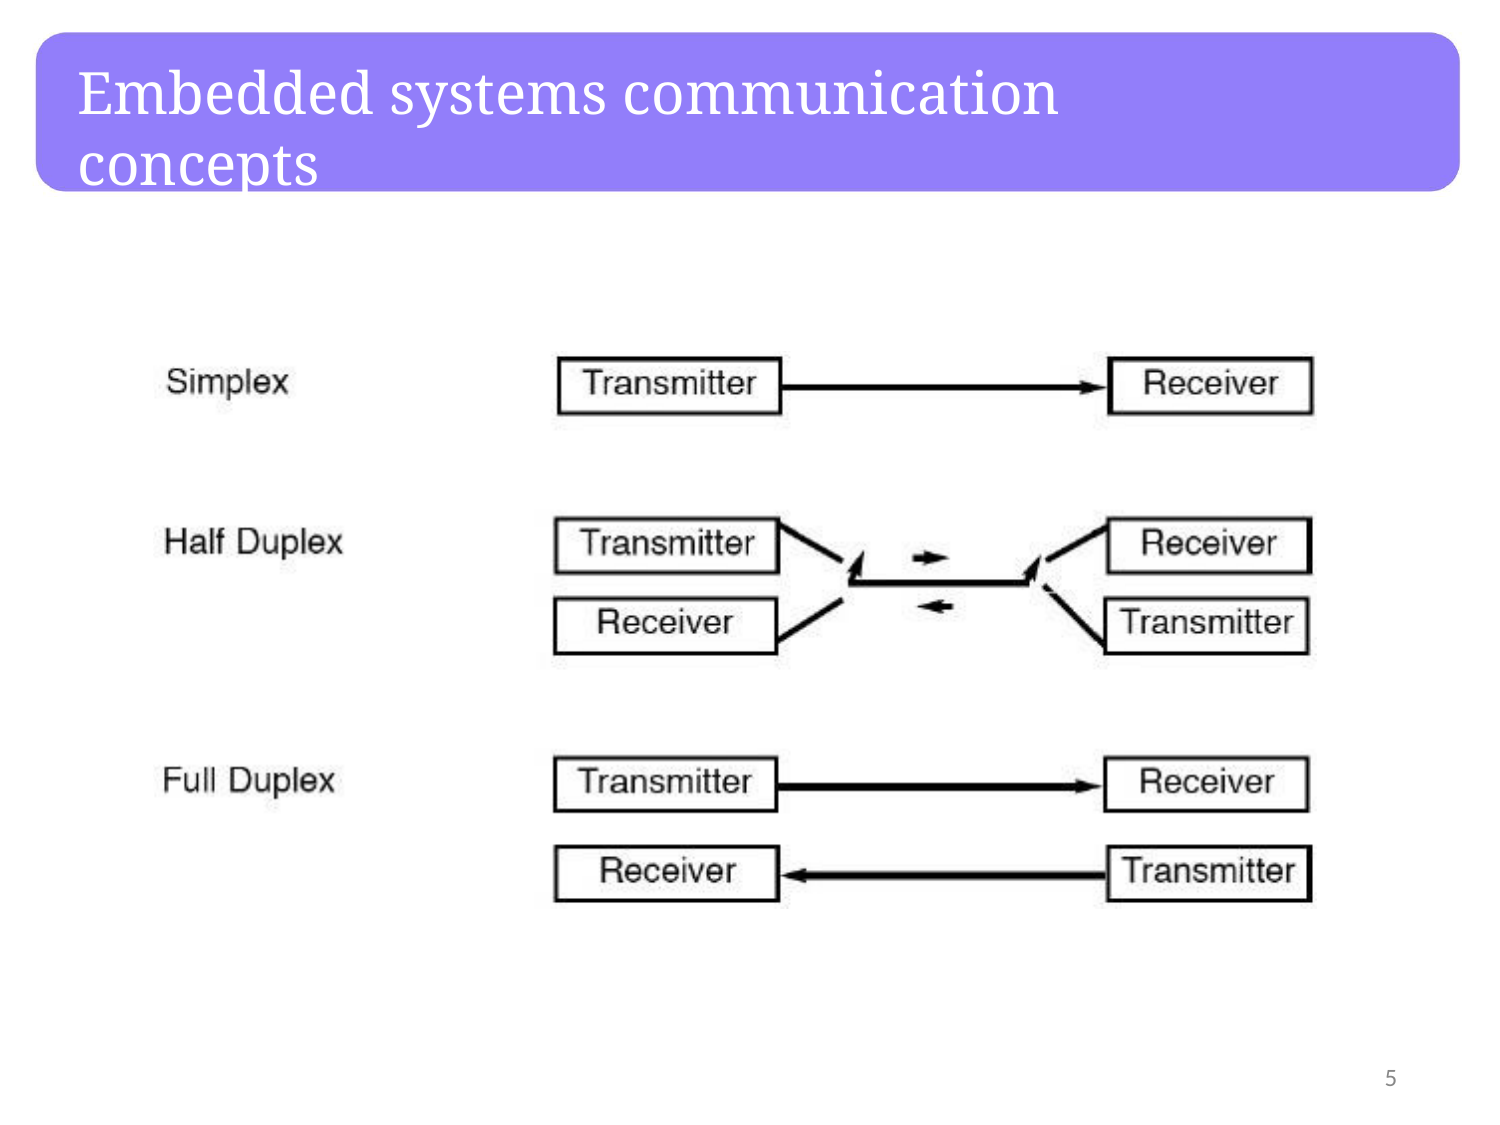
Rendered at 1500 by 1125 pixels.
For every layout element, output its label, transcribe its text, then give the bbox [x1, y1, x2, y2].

title Embedded systems communication concepts [75, 54, 1271, 245]
text_box [153, 351, 1317, 909]
picture [32, 32, 1462, 197]
slide_number ‹#› [1378, 1060, 1417, 1125]
